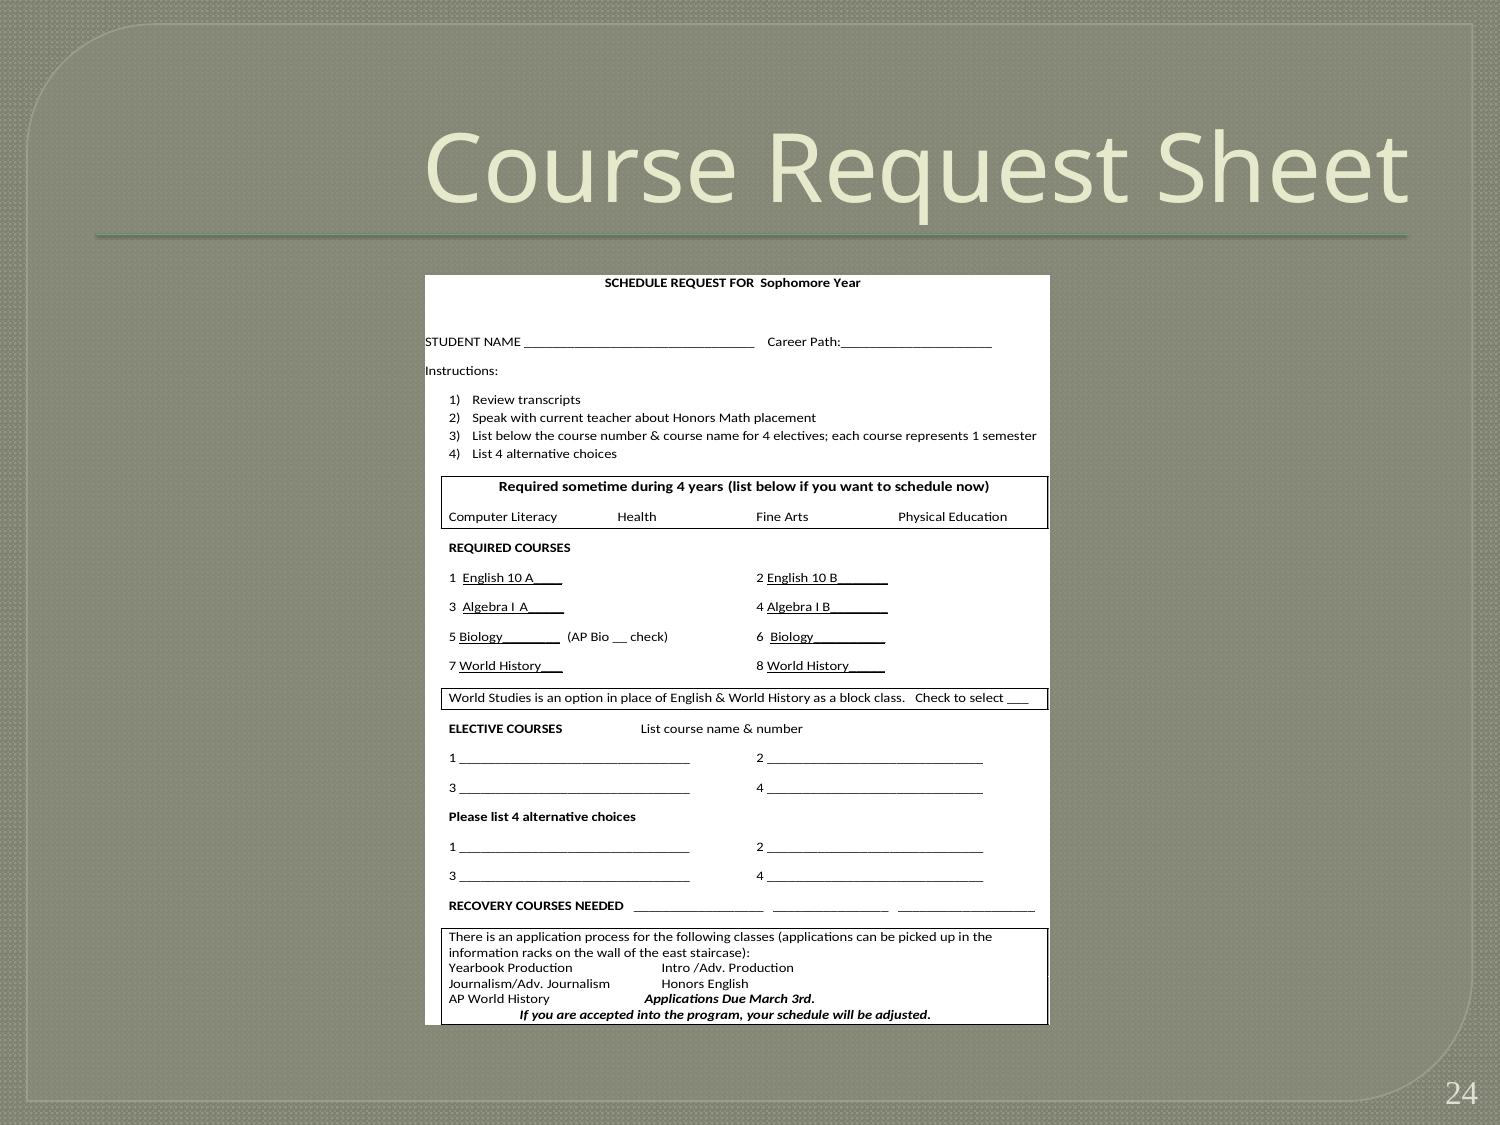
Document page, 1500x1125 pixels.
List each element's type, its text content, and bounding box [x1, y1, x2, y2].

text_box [424, 274, 1051, 1026]
slide_number 24 [1417, 1068, 1494, 1114]
title Course Request Sheet [75, 41, 1425, 230]
